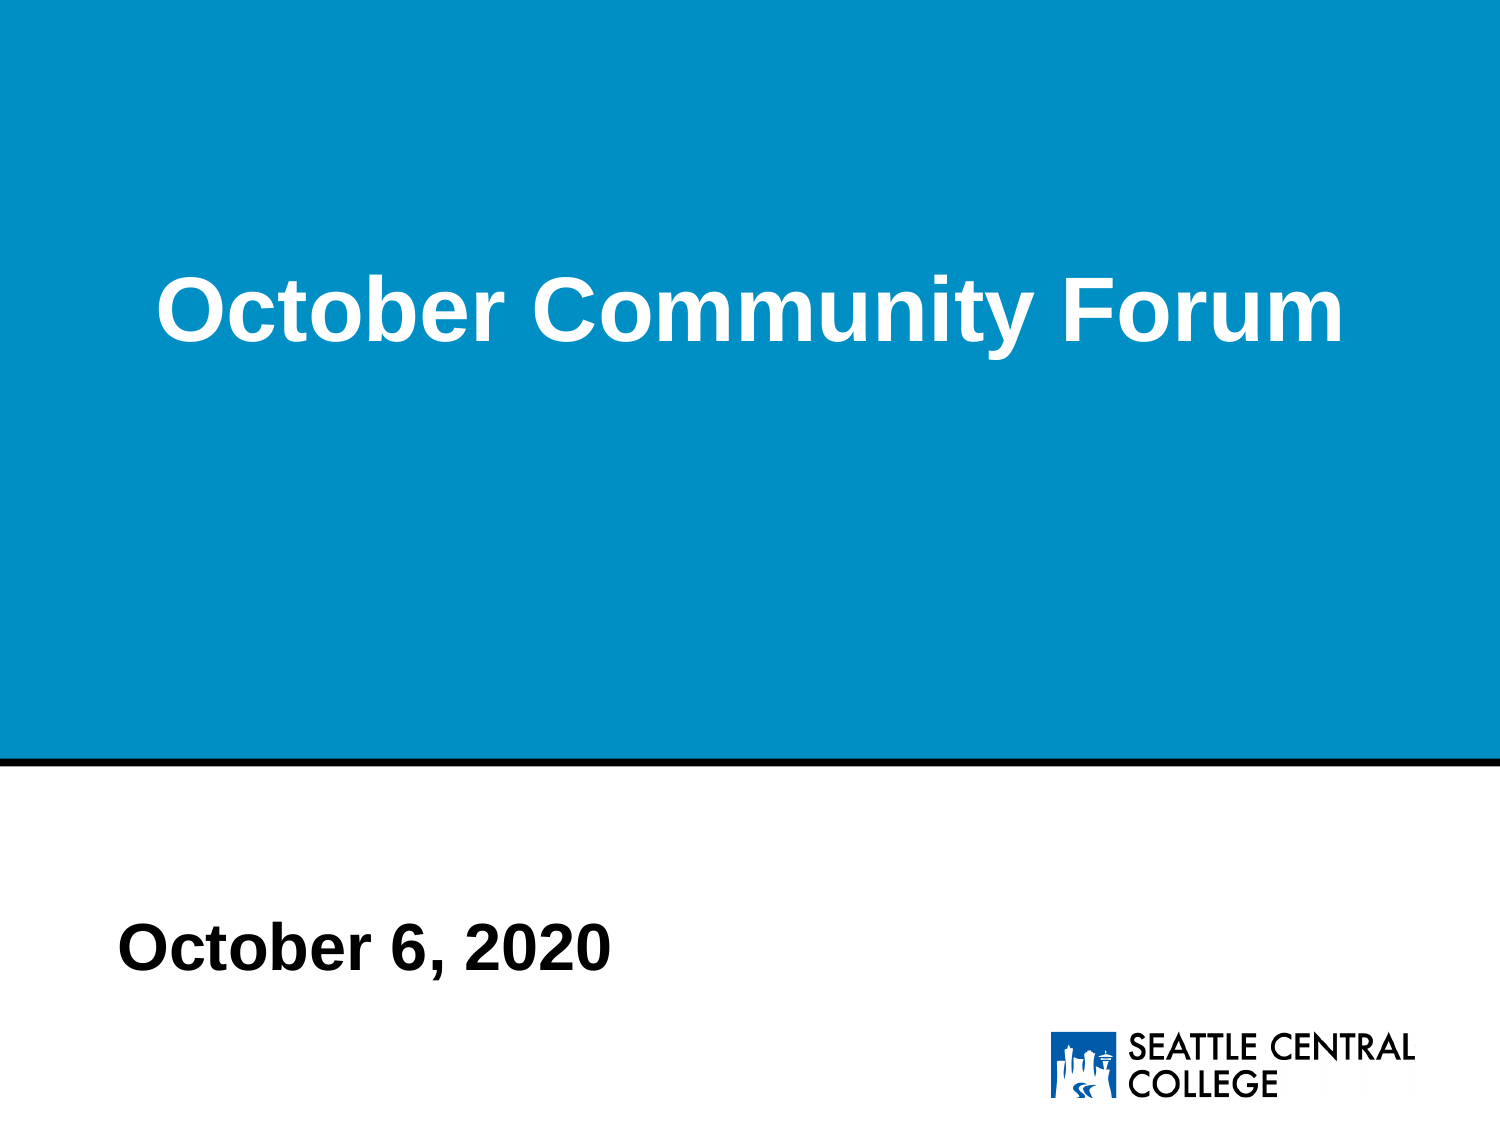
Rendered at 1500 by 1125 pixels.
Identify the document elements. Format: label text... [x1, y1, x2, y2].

picture [986, 293, 1033, 350]
picture [822, 293, 865, 341]
picture [279, 282, 306, 341]
picture [1271, 292, 1339, 340]
picture [370, 275, 415, 341]
picture [742, 292, 810, 340]
picture [879, 292, 922, 340]
picture [1067, 279, 1112, 340]
title October Community Forum [67, 350, 1462, 479]
picture [935, 293, 946, 340]
picture [660, 292, 728, 340]
picture [956, 282, 983, 341]
picture [423, 292, 466, 341]
picture [535, 278, 593, 341]
picture [477, 292, 504, 340]
picture [1044, 1031, 1425, 1098]
picture [1214, 293, 1257, 341]
text_box October 6, 2020 [102, 896, 722, 992]
picture [230, 292, 273, 341]
picture [159, 278, 222, 341]
picture [312, 292, 360, 341]
picture [1120, 292, 1168, 341]
picture [1179, 292, 1206, 340]
picture [935, 275, 946, 283]
picture [602, 292, 650, 341]
